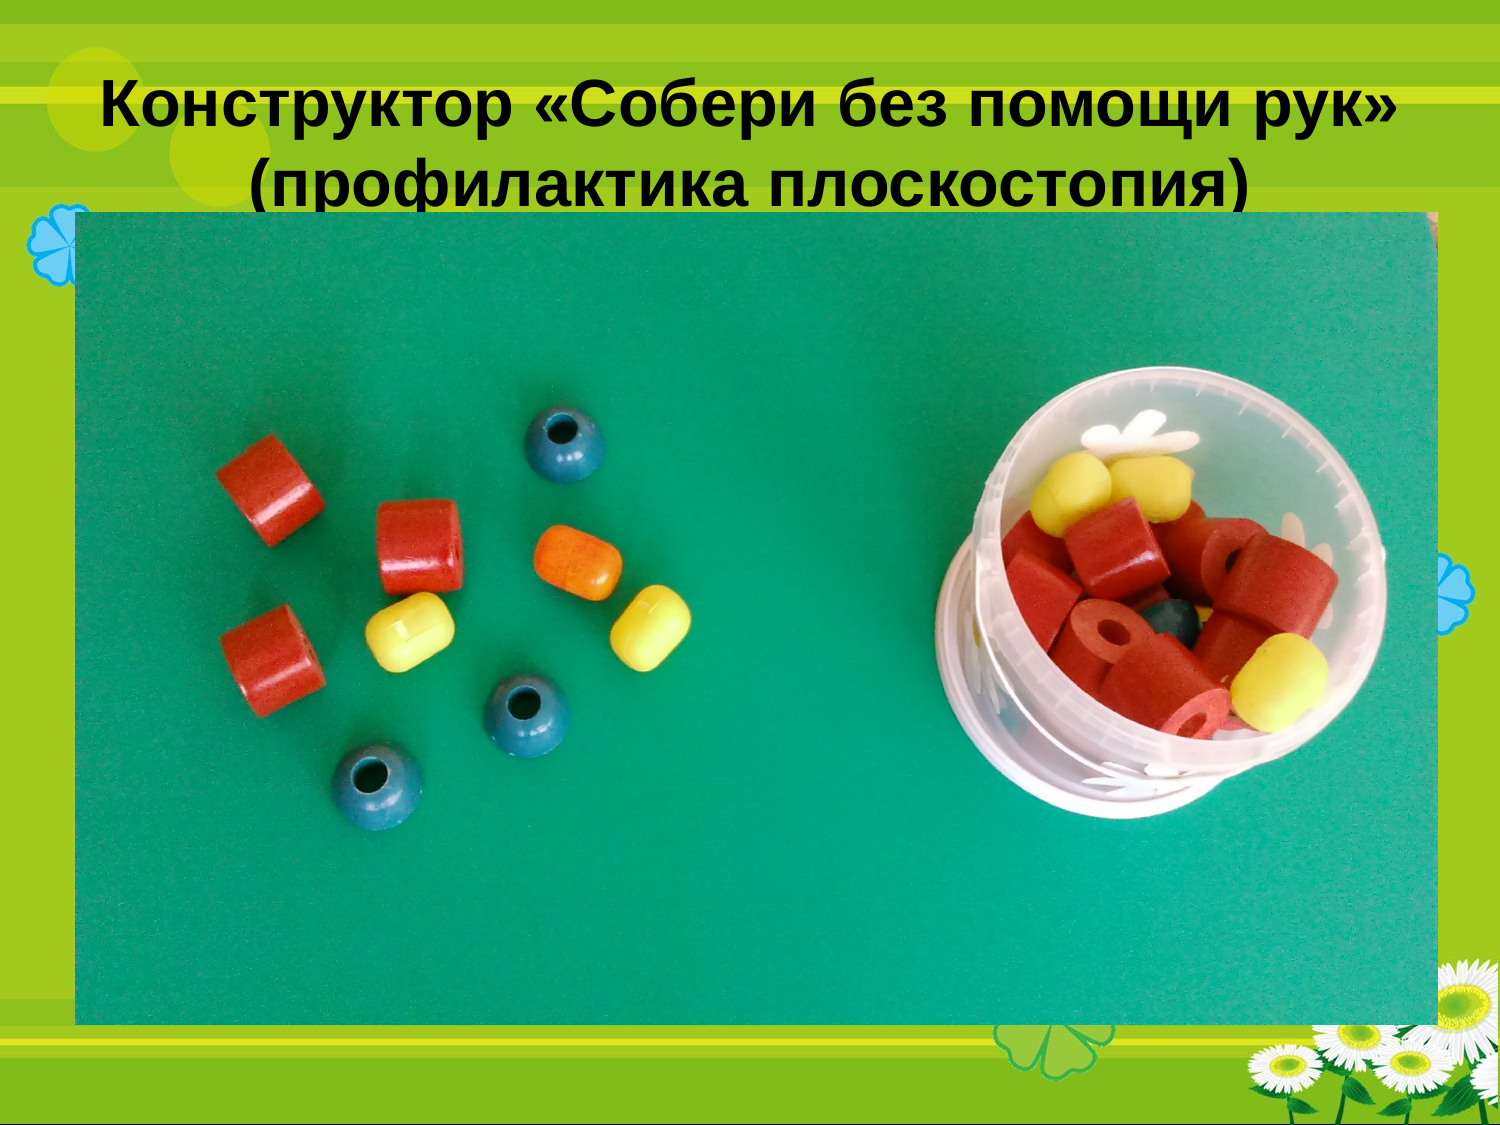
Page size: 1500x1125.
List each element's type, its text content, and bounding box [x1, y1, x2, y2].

title Конструктор «Собери без помощи рук» (профилактика плоскостопия) [74, 74, 1426, 206]
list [74, 212, 1438, 1026]
picture [0, 0, 1500, 1125]
